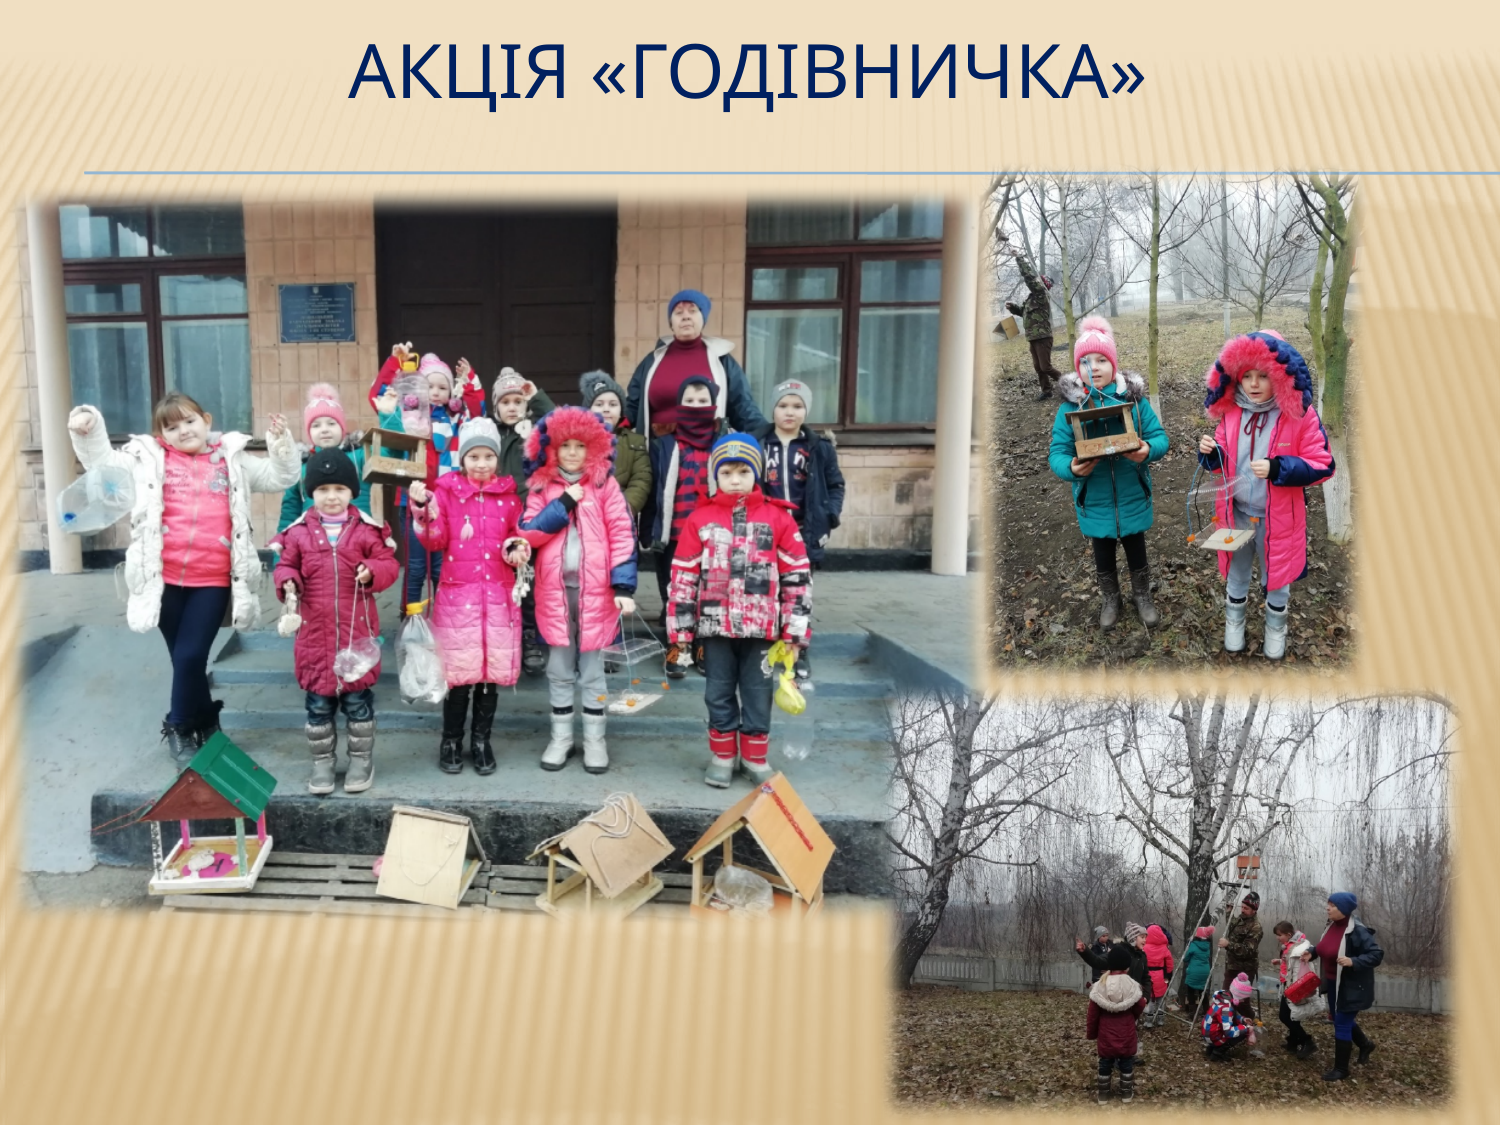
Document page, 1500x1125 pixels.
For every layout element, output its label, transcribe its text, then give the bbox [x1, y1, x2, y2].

picture [974, 160, 1370, 689]
picture [875, 680, 1469, 1125]
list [3, 184, 964, 928]
title Акція «ГодівничкА» [35, 0, 1461, 138]
